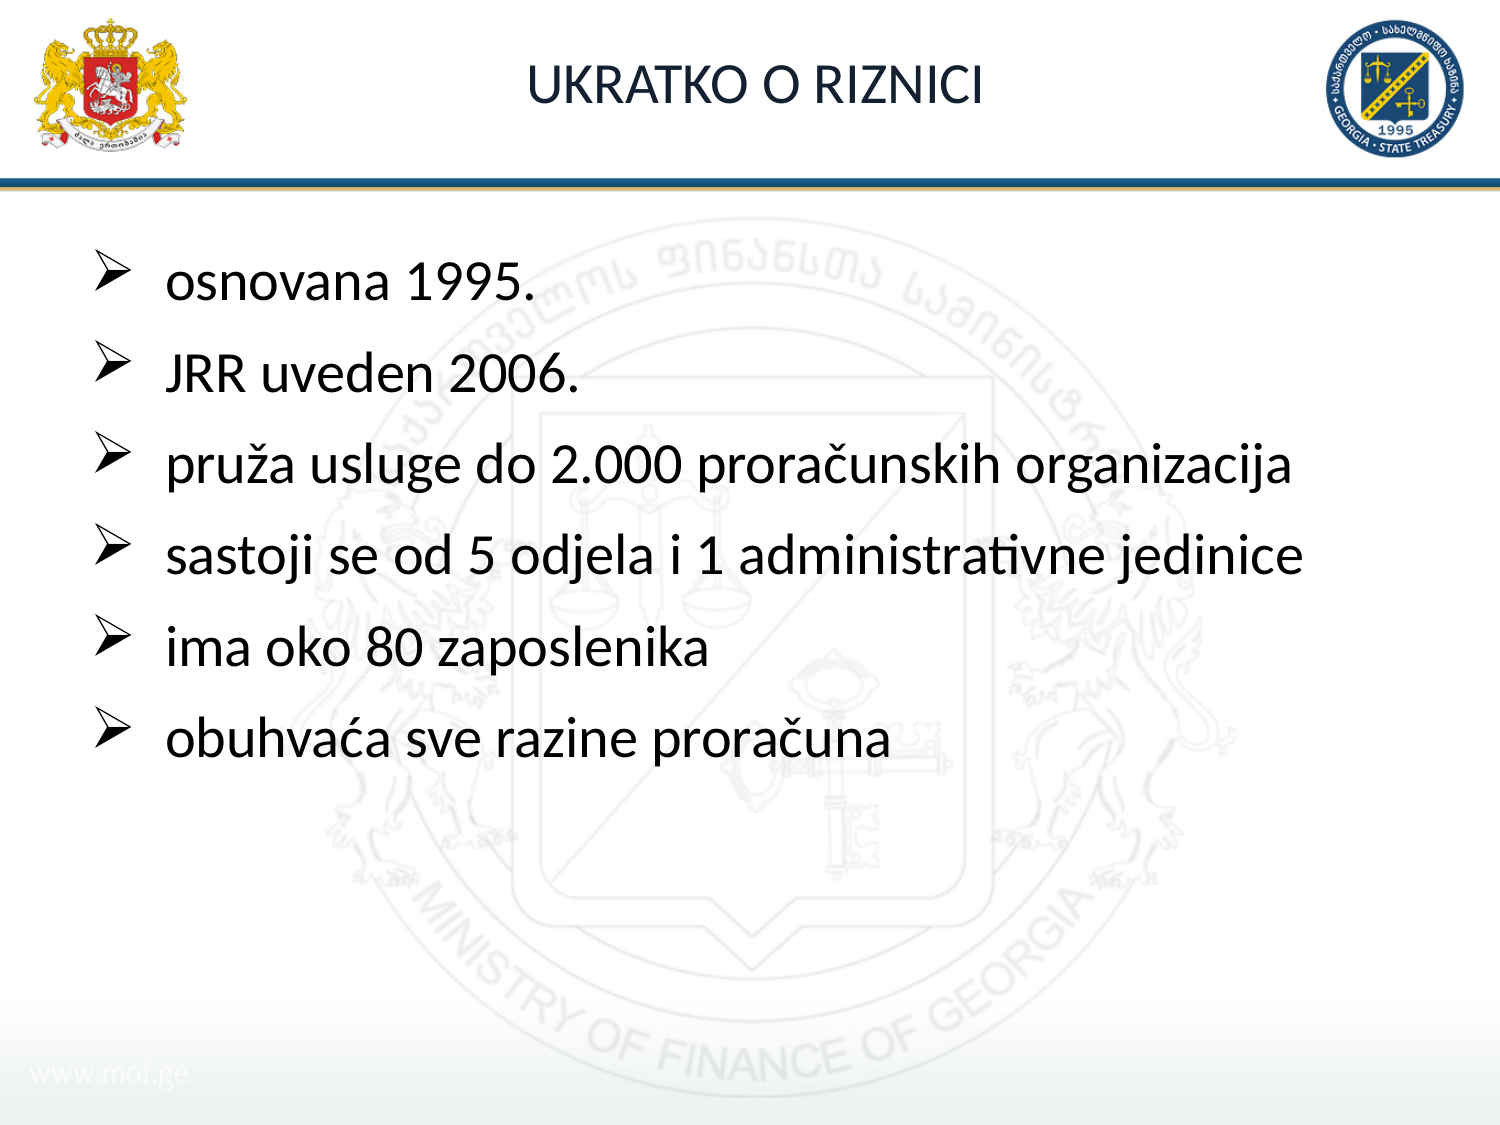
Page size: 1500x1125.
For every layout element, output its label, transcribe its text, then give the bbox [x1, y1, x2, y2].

list osnovana 1995. JRR uveden 2006. pruža usluge do 2.000 proračunskih organizacija sastoji se od 5 odjela i 1 administrativne jedinice ima oko 80 zaposlenika obuhvaća sve razine proračuna [74, 224, 1426, 1006]
title Ukratko o riznici [210, 23, 1302, 138]
picture [0, 0, 1500, 1125]
